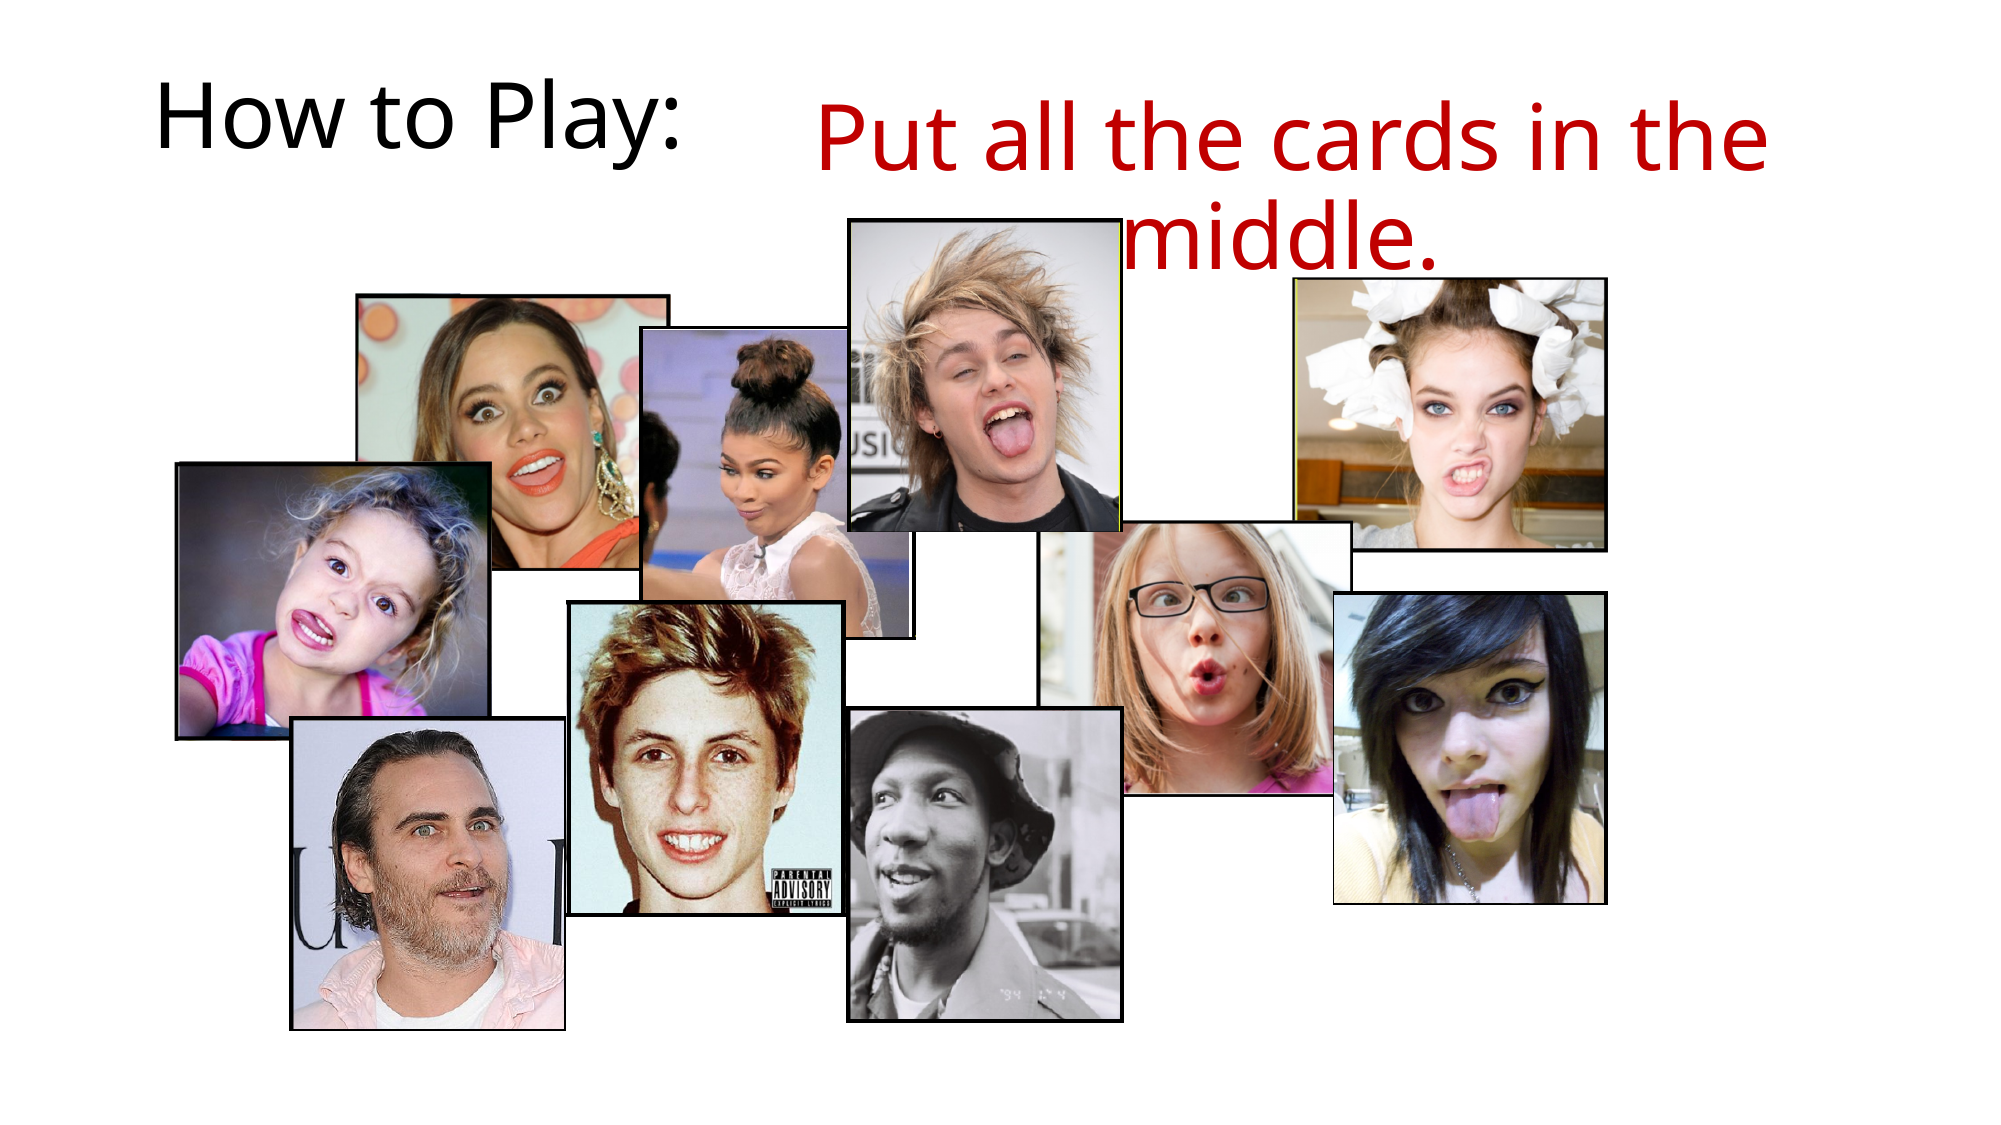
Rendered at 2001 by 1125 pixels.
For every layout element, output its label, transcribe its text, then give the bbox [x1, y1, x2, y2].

title How to Play: [137, 59, 723, 278]
text_box Put all the cards in the middle. [722, 81, 1863, 300]
picture [175, 218, 1608, 1031]
